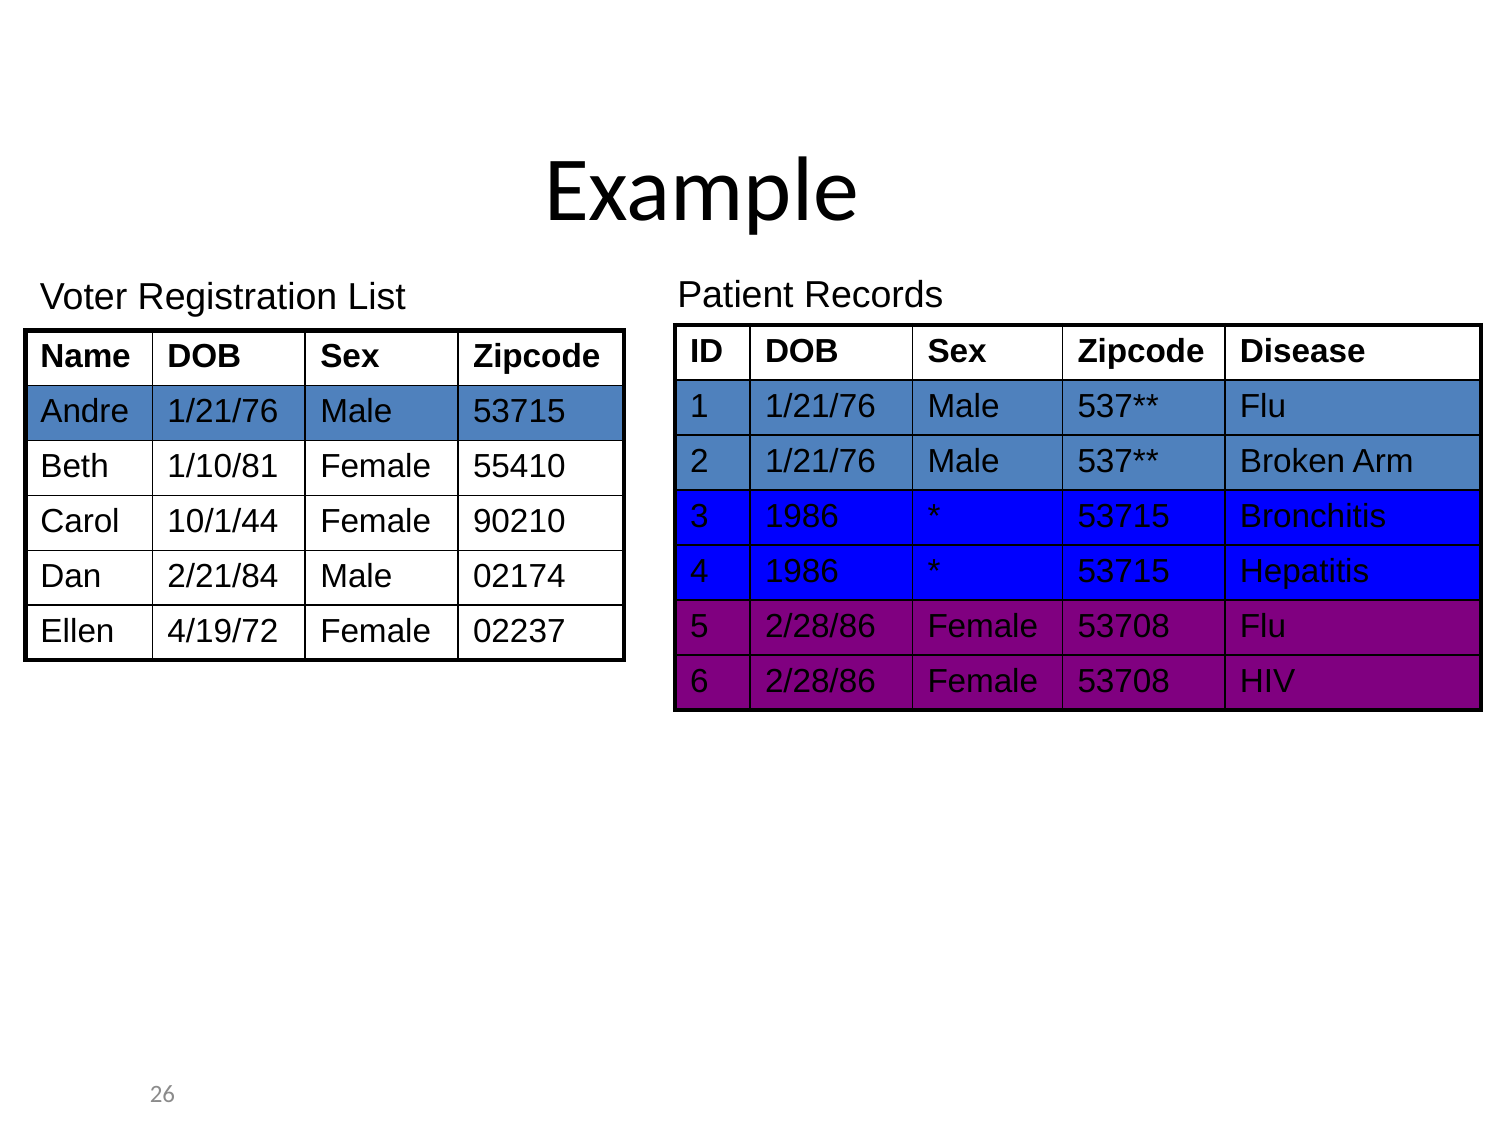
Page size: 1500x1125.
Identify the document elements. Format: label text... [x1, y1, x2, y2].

table_cell Carol [28, 496, 152, 550]
table_cell Dan [28, 551, 152, 604]
table_cell 4 [677, 546, 749, 599]
table_cell 1/10/81 [153, 441, 304, 495]
table_cell 2 [677, 436, 749, 489]
table_cell Male [306, 386, 457, 440]
table_cell Female [913, 601, 1062, 654]
table_cell 1986 [751, 546, 912, 599]
slide_number 26 [25, 1066, 191, 1119]
table_cell 53715 [1063, 546, 1224, 599]
table_cell 2/28/86 [751, 601, 912, 654]
table_cell 53715 [1063, 491, 1224, 544]
text_box Voter Registration List [24, 264, 575, 325]
table_cell 5 [677, 601, 749, 654]
table_cell 1/21/76 [751, 436, 912, 489]
table_header DOB [153, 333, 304, 385]
table_cell 3 [677, 491, 749, 544]
table_header Name [28, 333, 152, 385]
table_cell HIV [1226, 656, 1479, 708]
table_cell Female [306, 441, 457, 495]
table_cell Male [913, 436, 1062, 489]
table_cell Flu [1226, 381, 1479, 434]
table_cell Female [306, 496, 457, 550]
table_cell 1/21/76 [751, 381, 912, 434]
table_header Disease [1226, 327, 1479, 379]
table_cell 2/21/84 [153, 551, 304, 604]
table_cell 1/21/76 [153, 386, 304, 440]
table_cell 6 [677, 656, 749, 708]
title Example [25, 142, 1379, 225]
table_cell Flu [1226, 601, 1479, 654]
table_cell * [913, 491, 1062, 544]
table_cell Female [913, 656, 1062, 708]
table_header DOB [751, 327, 912, 379]
table_header Sex [306, 333, 457, 385]
table_cell 2/28/86 [751, 656, 912, 708]
table_cell * [913, 546, 1062, 599]
table_cell 90210 [459, 496, 622, 550]
table_cell 4/19/72 [153, 606, 304, 658]
table_cell 02237 [459, 606, 622, 658]
table_cell Beth [28, 441, 152, 495]
text_box Patient Records [662, 262, 1213, 323]
table_cell Ellen [28, 606, 152, 658]
table_cell 53715 [459, 386, 622, 440]
table_cell 53708 [1063, 601, 1224, 654]
table_cell 537** [1063, 381, 1224, 434]
table_cell 55410 [459, 441, 622, 495]
table_header Sex [913, 327, 1062, 379]
table_cell Bronchitis [1226, 491, 1479, 544]
table_cell Female [306, 606, 457, 658]
table_cell 537** [1063, 436, 1224, 489]
table_cell 53708 [1063, 656, 1224, 708]
table_header Zipcode [1063, 327, 1224, 379]
table_cell Male [913, 381, 1062, 434]
table_cell 10/1/44 [153, 496, 304, 550]
table_cell Hepatitis [1226, 546, 1479, 599]
table_header ID [677, 327, 749, 379]
table_cell Male [306, 551, 457, 604]
table_cell Andre [28, 386, 152, 440]
table_cell 02174 [459, 551, 622, 604]
table_cell 1986 [751, 491, 912, 544]
table_cell Broken Arm [1226, 436, 1479, 489]
table_header Zipcode [459, 333, 622, 385]
table_cell 1 [677, 381, 749, 434]
